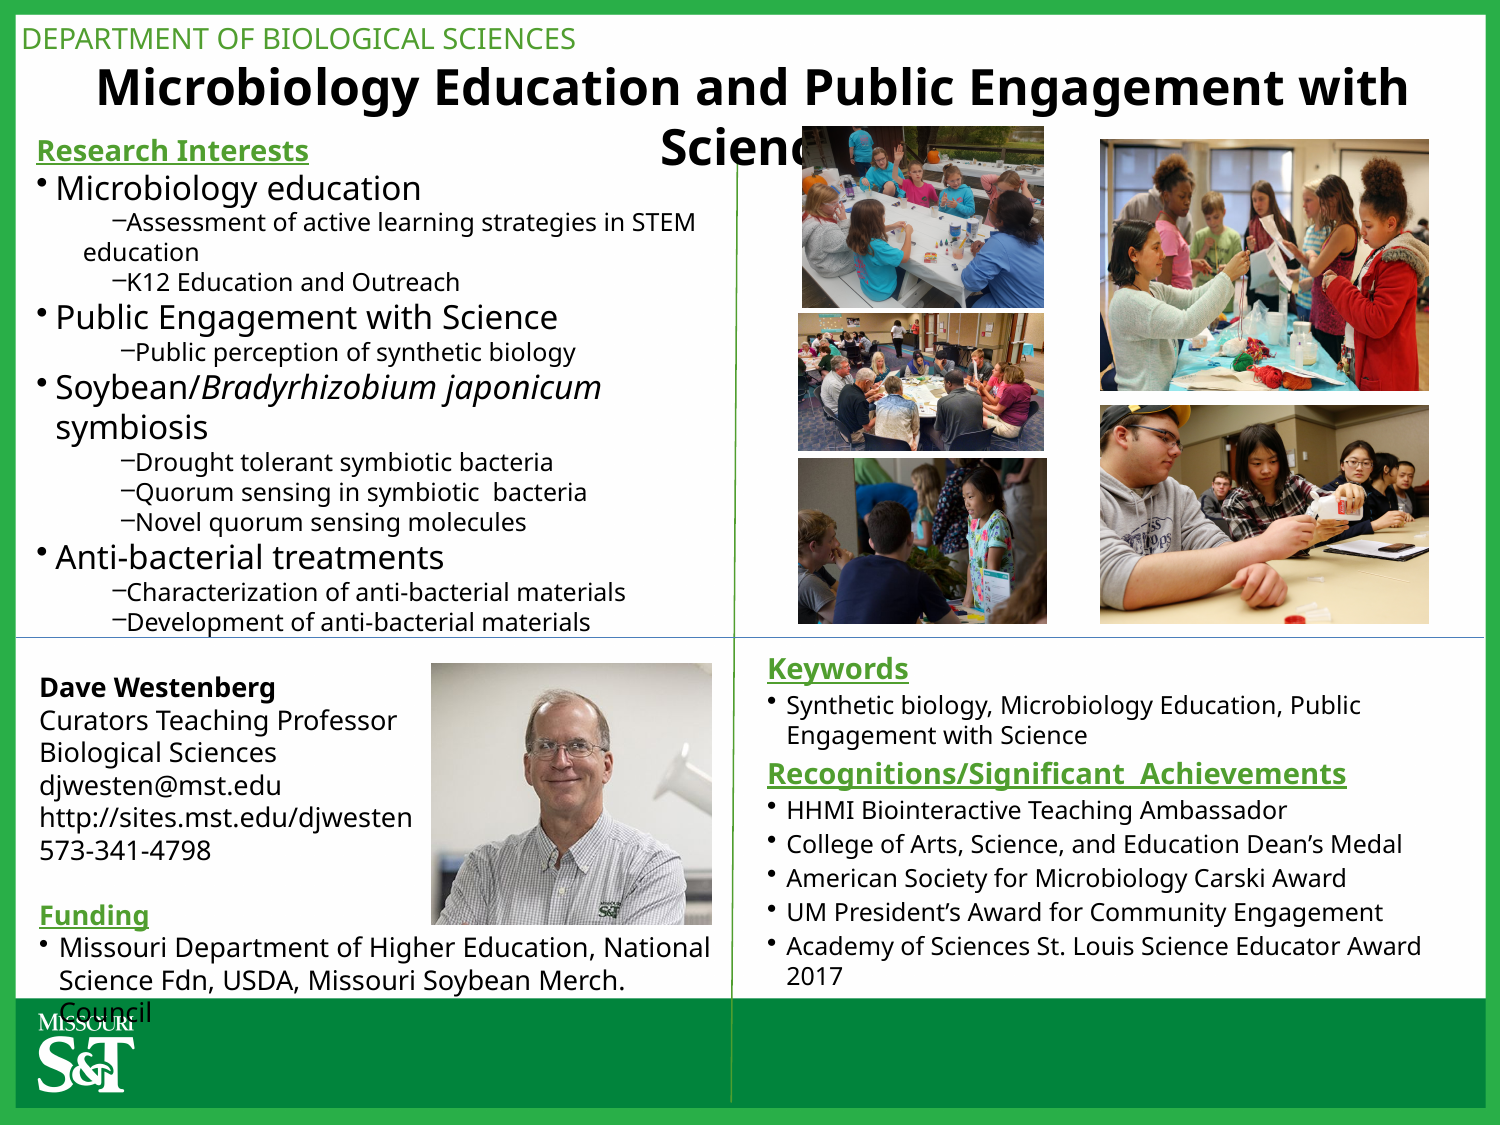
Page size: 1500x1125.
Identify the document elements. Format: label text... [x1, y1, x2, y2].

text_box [730, 138, 738, 637]
text_box Keywords Synthetic biology, Microbiology Education, Public Engagement with Science Recognitions/Significant Achievements HHMI Biointeractive Teaching Ambassador College of Arts, Science, and Education Dean’s Medal American Society for Microbiology Carski Award UM President’s Award for Community Engagement Academy of Sciences St. Louis Science Educator Award 2017 [752, 641, 1487, 998]
picture [798, 458, 1047, 624]
picture [798, 312, 1044, 451]
text_box Research Interests Microbiology education Assessment of active learning strategies in STEM education K12 Education and Outreach Public Engagement with Science Public perception of synthetic biology Soybean/Bradyrhizobium japonicum symbiosis Drought tolerant symbiotic bacteria Quorum sensing in symbiotic bacteria Novel quorum sensing molecules Anti-bacterial treatments Characterization of anti-bacterial materials Development of anti-bacterial materials [21, 117, 732, 637]
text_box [730, 647, 738, 1103]
picture [431, 663, 712, 926]
picture [801, 126, 1044, 308]
picture [1100, 405, 1429, 625]
picture [1100, 138, 1429, 391]
text_box DEPARTMENT OF BIOLOGICAL SCIENCES Microbiology Education and Public Engagement with Science [6, 12, 1500, 118]
text_box Dave Westenberg Curators Teaching Professor Biological Sciences djwesten@mst.edu http://sites.mst.edu/djwesten 573-341-4798 Funding Missouri Department of Higher Education, National Science Fdn, USDA, Missouri Soybean Merch. Council [24, 663, 725, 1036]
